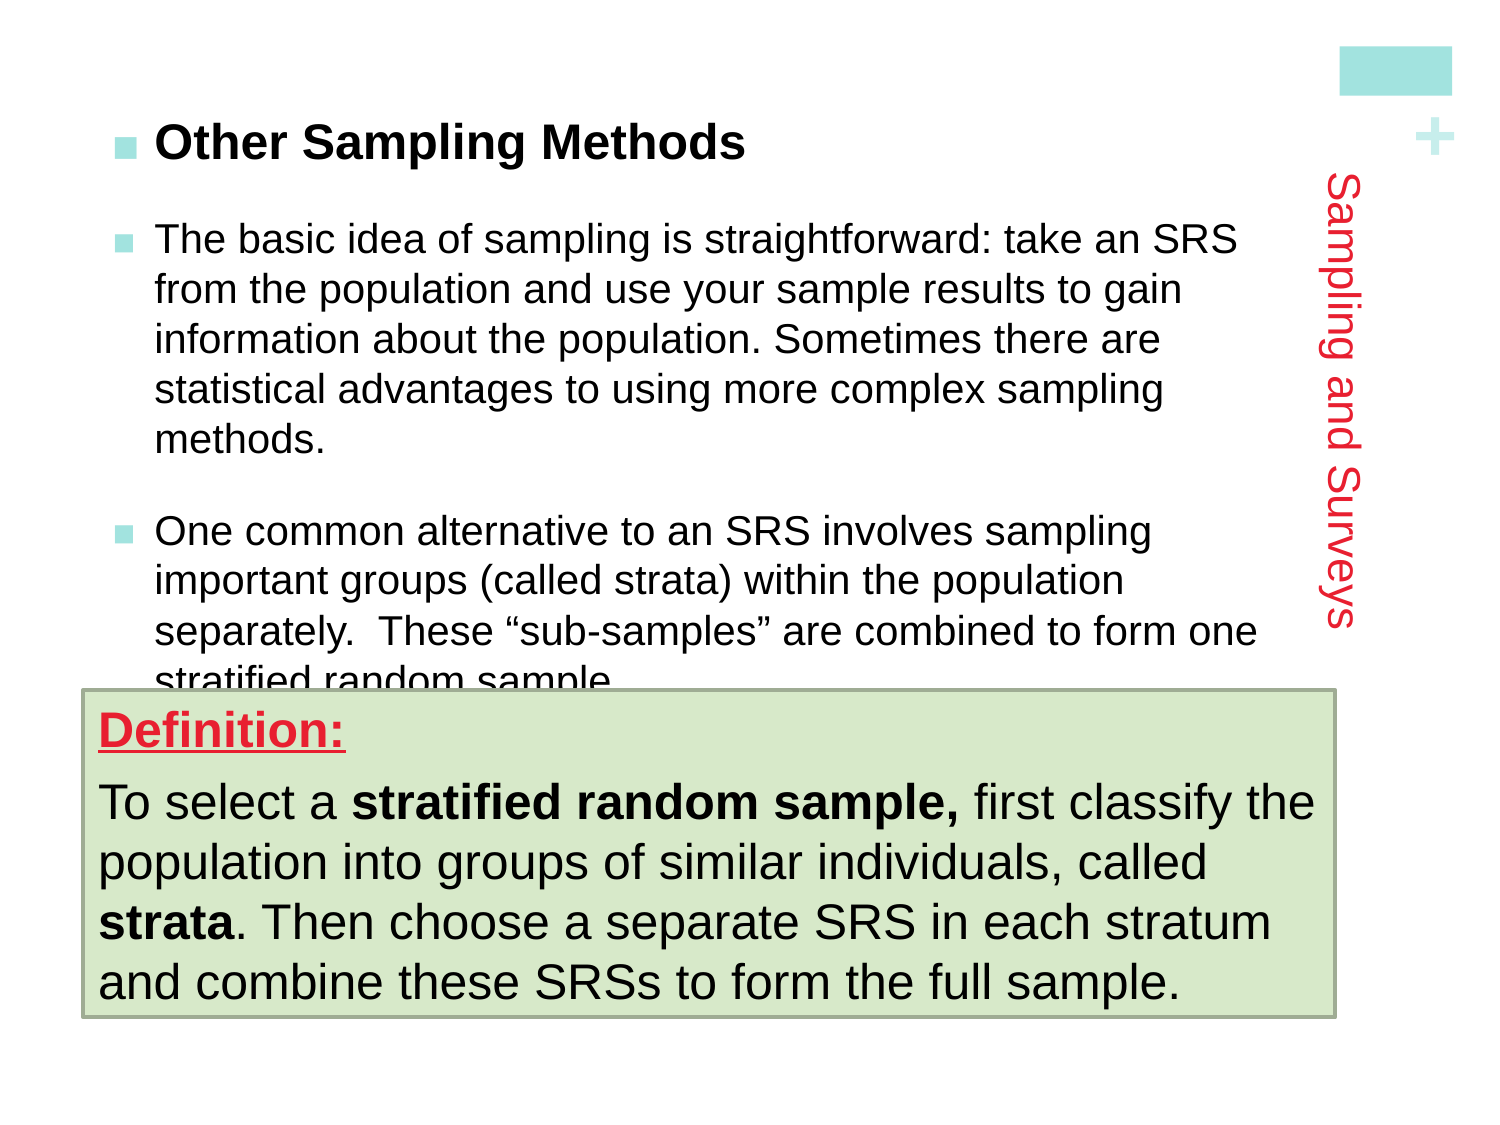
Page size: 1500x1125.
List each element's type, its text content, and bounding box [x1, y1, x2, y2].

title Sampling and Surveys [1312, 156, 1424, 1005]
text_box Definition: To select a stratified random sample, first classify the population into groups of similar individuals, called strata. Then choose a separate SRS in each stratum and combine these SRSs to form the full sample. [81, 688, 1337, 1019]
list Other Sampling Methods The basic idea of sampling is straightforward: take an SRS from the population and use your sample results to gain information about the population. Sometimes there are statistical advantages to using more complex sampling methods. One common alternative to an SRS involves sampling important groups (called strata) within the population separately. These “sub-samples” are combined to form one stratified random sample. [101, 59, 1312, 688]
